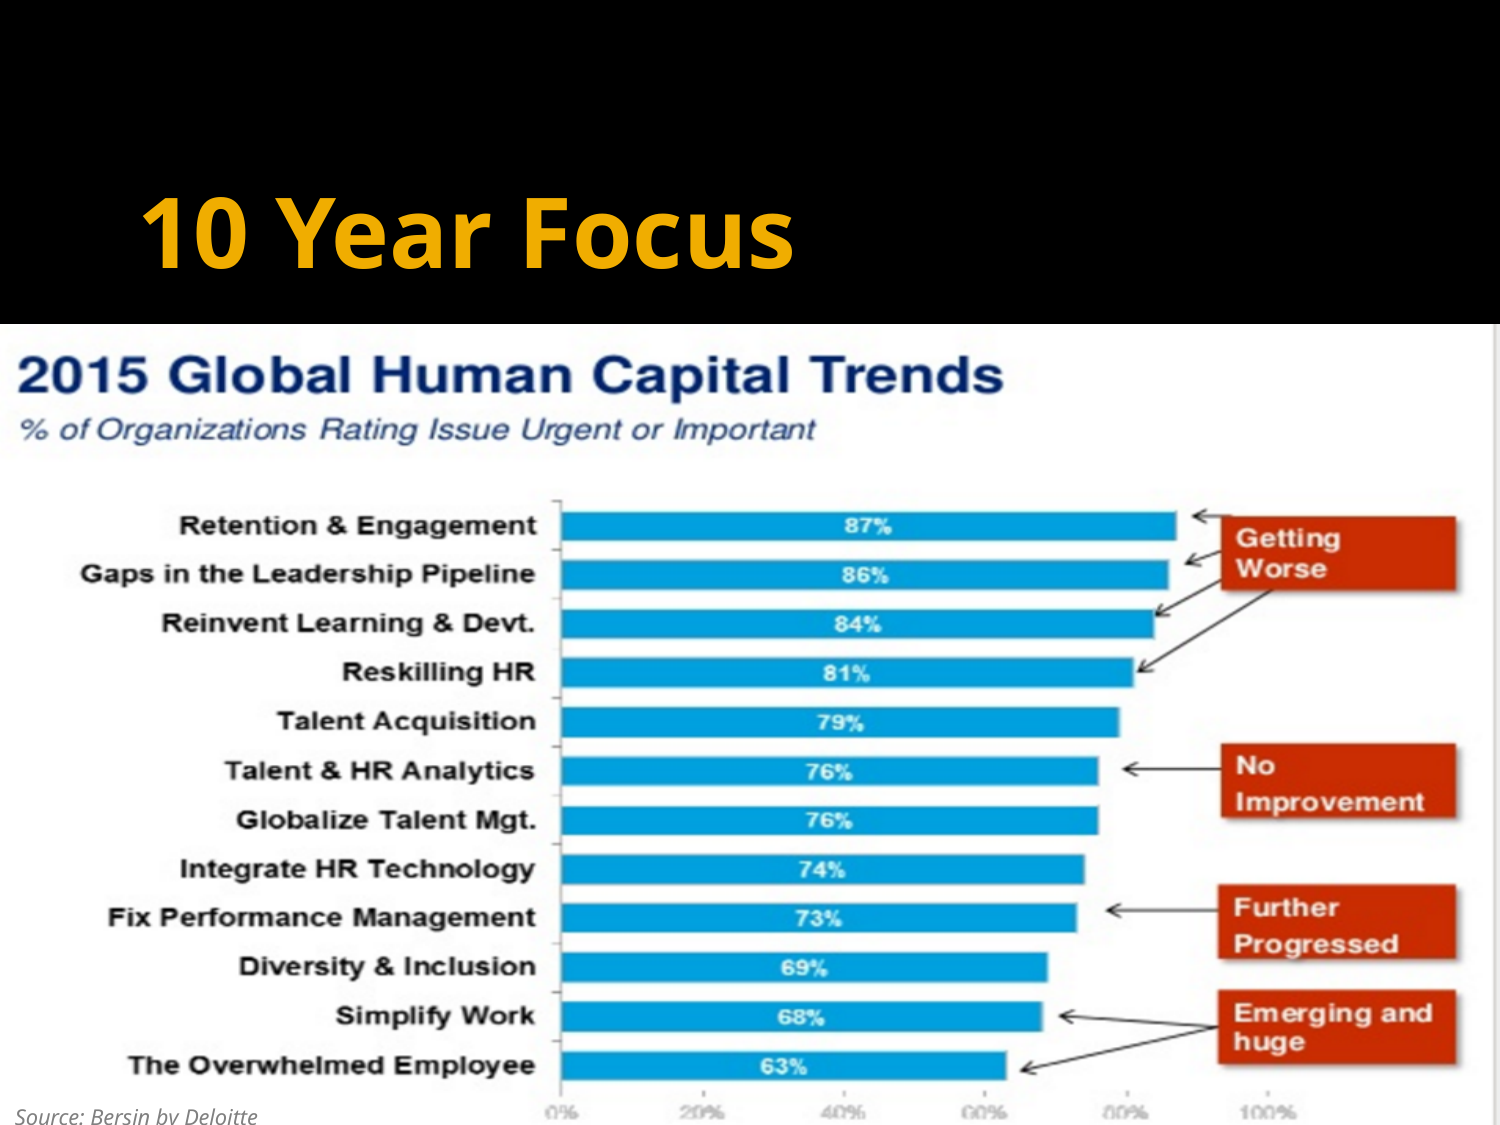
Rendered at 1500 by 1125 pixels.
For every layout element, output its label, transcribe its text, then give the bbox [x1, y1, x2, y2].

picture [0, 324, 1500, 1125]
title 10 Year Focus [123, 19, 1438, 288]
